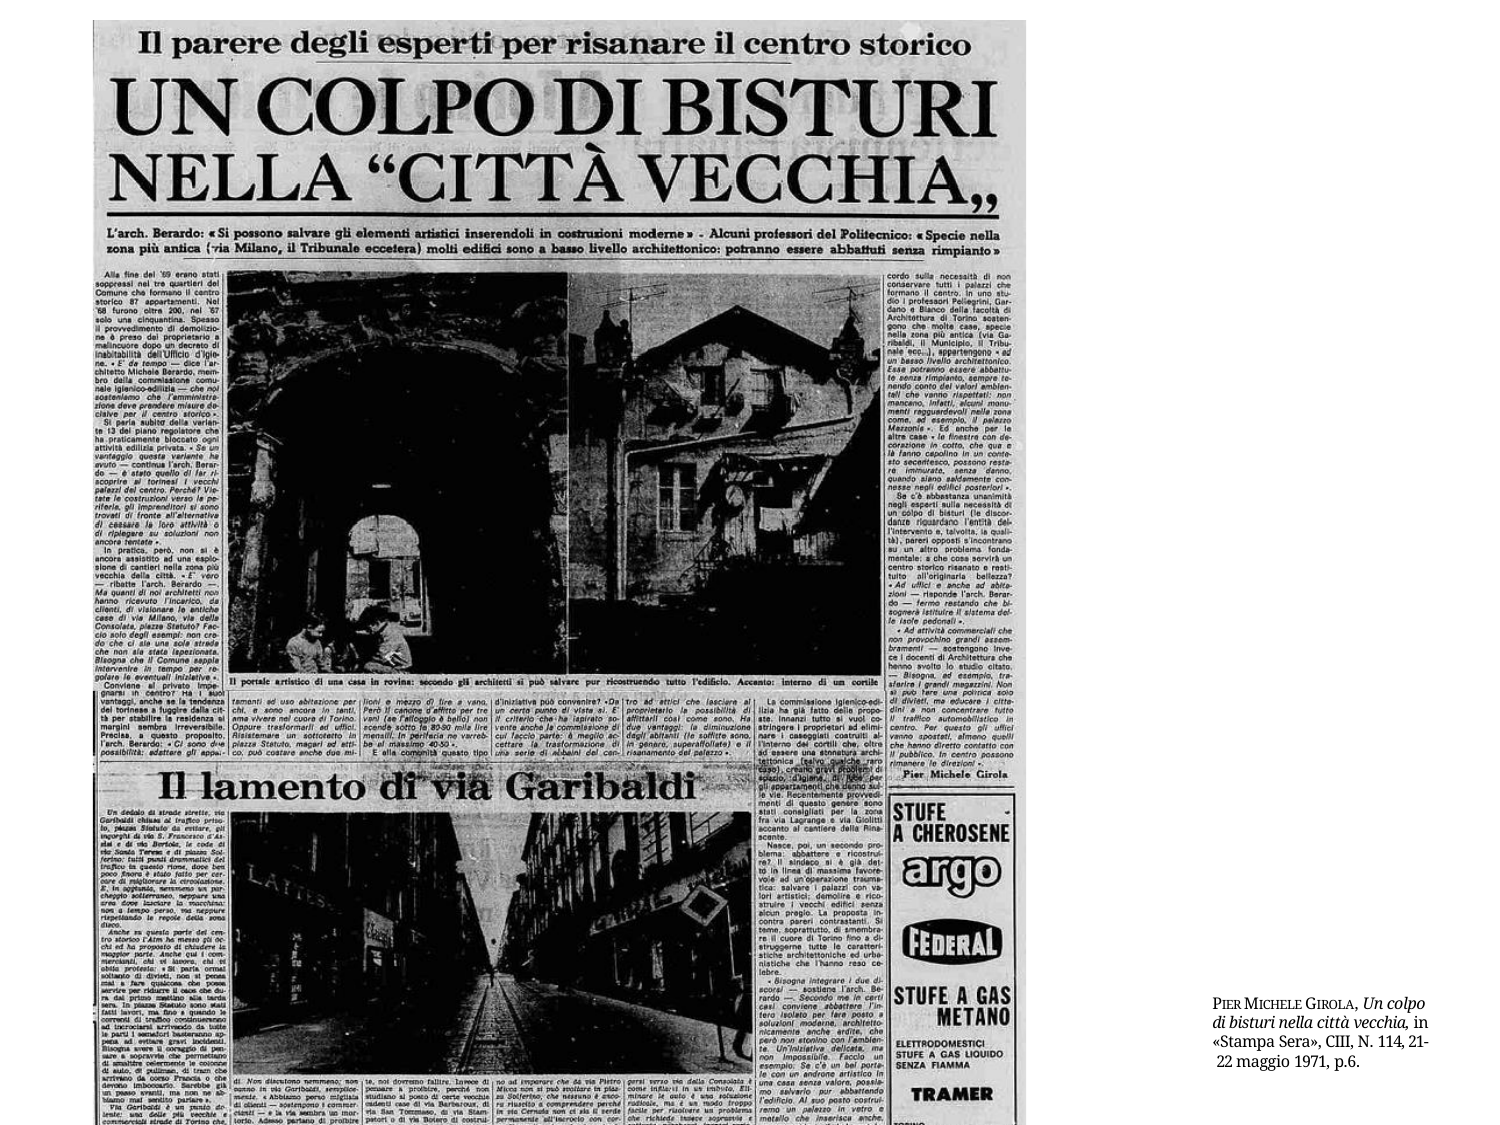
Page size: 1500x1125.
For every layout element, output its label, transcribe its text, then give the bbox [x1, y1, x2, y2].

text_box PIER MICHELE GIROLA, Un colpo di bisturi nella città vecchia, in «Stampa Sera», CIII, N. 114, 21- 22 maggio 1971, p.6. [1210, 991, 1431, 1071]
text_box [92, 20, 1027, 1125]
